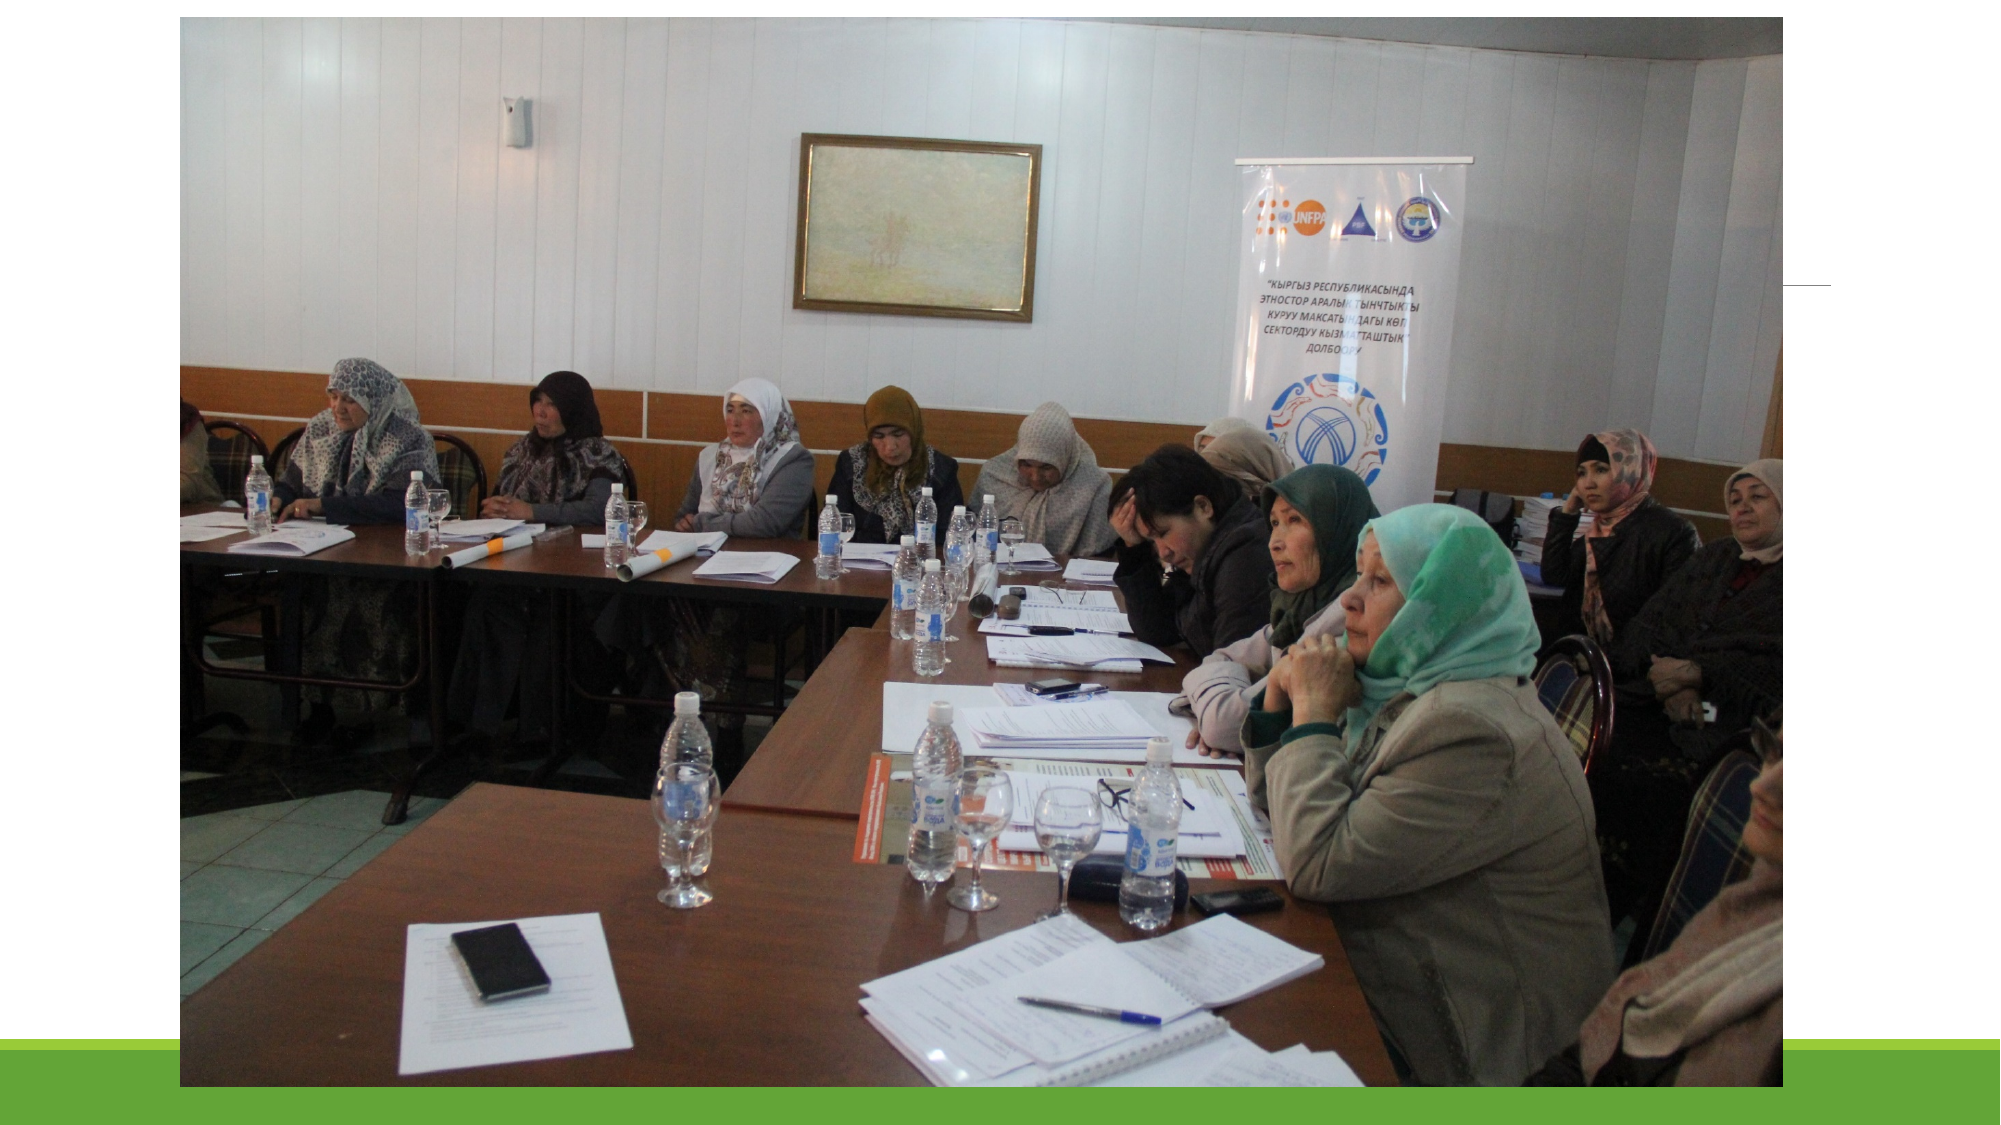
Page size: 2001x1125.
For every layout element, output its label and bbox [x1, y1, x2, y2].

picture [179, 17, 1784, 1087]
